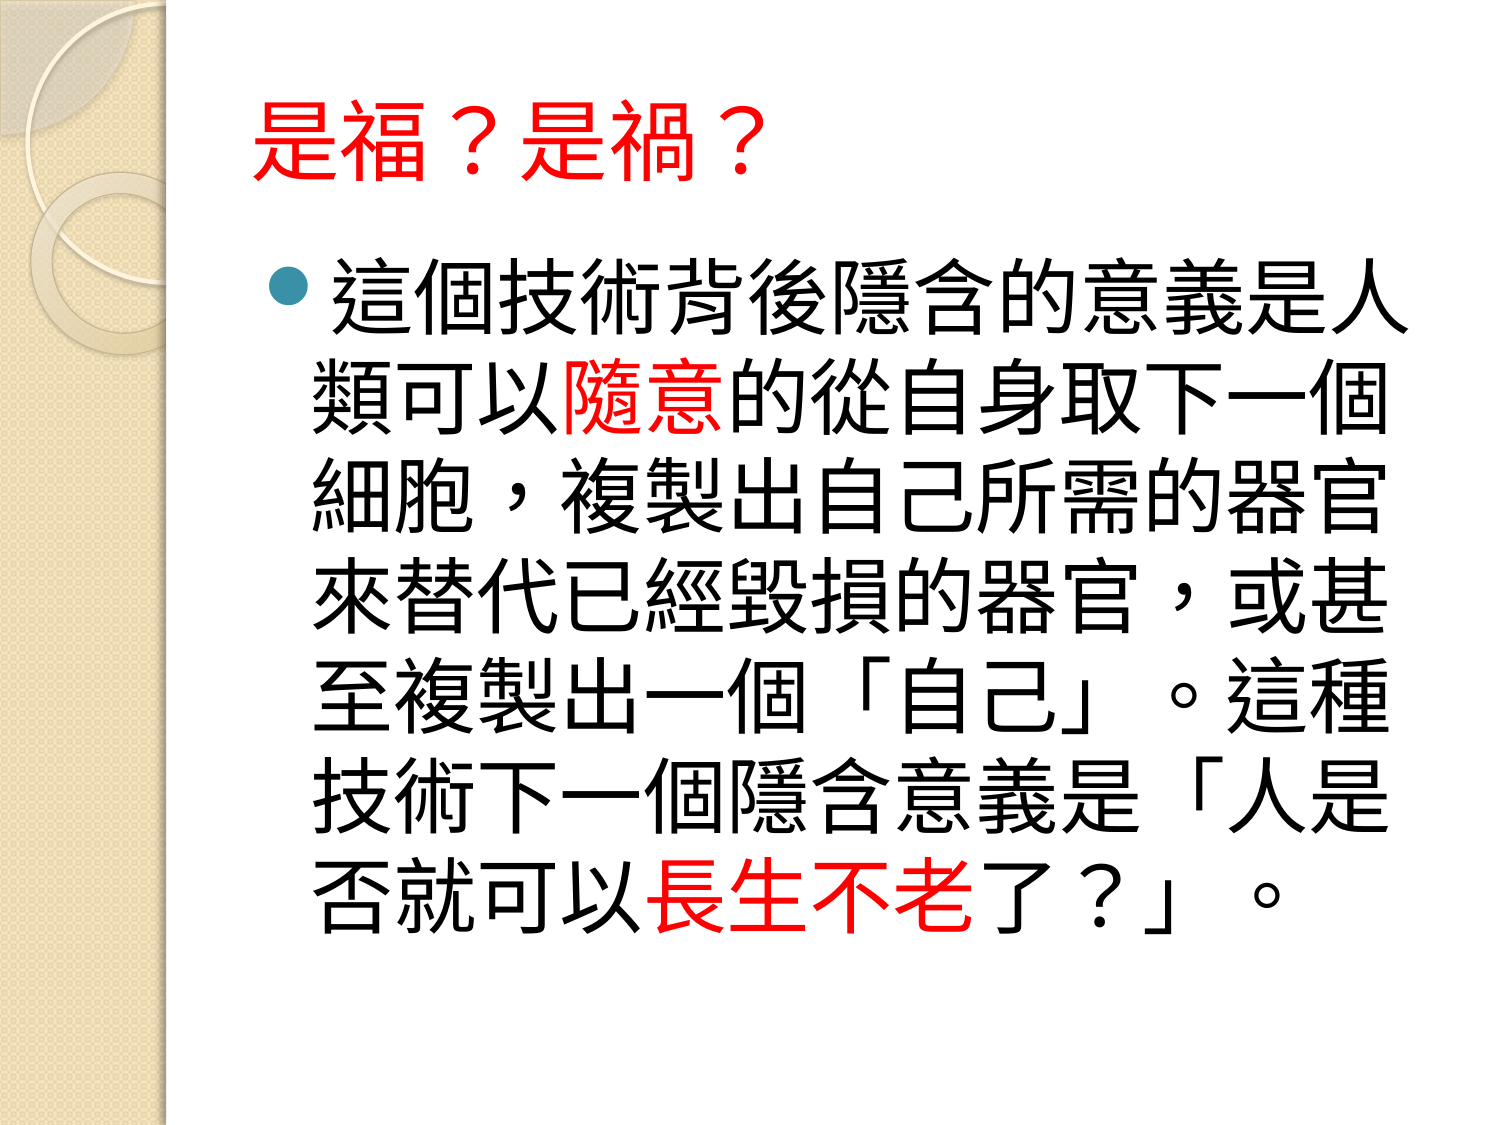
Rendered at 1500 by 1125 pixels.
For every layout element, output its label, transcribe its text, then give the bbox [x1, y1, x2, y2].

list 這個技術背後隱含的意義是人類可以隨意的從自身取下一個細胞，複製出自己所需的器官來替代已經毀損的器官，或甚至複製出一個「自己」。這種技術下一個隱含意義是「人是否就可以長生不老了？」。 [235, 237, 1466, 1025]
title 是福？是禍？ [235, 45, 1466, 233]
